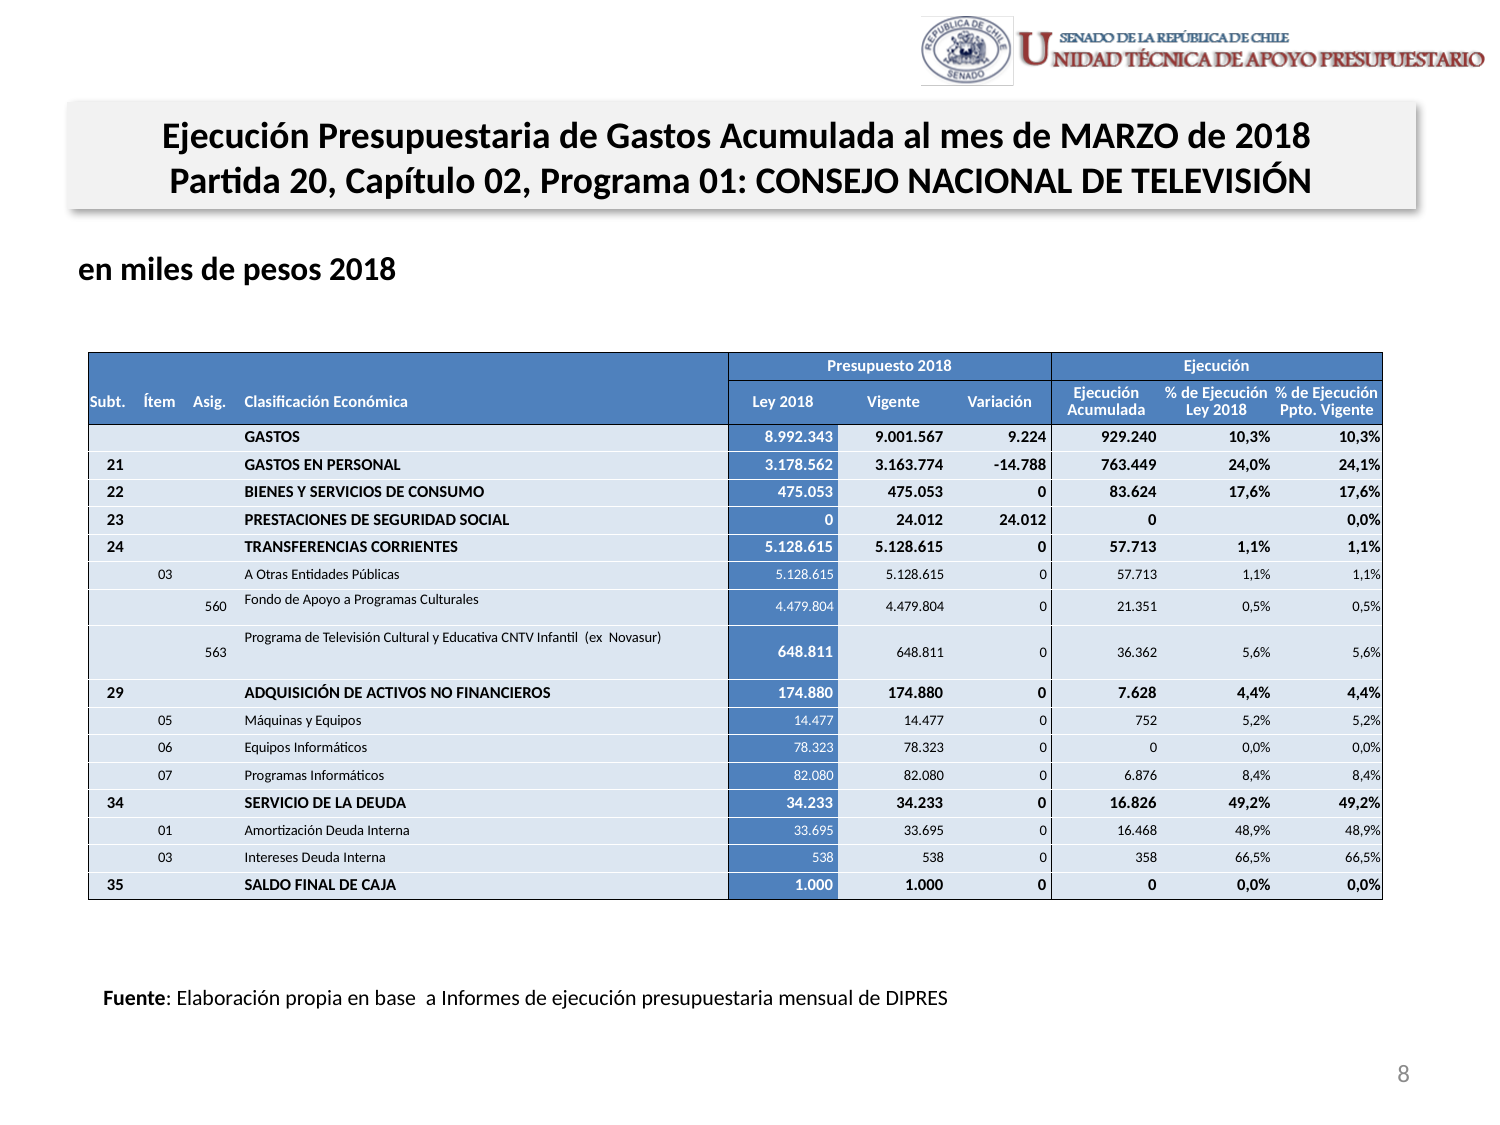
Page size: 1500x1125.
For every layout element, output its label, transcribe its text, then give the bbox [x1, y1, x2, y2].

table_cell Ítem [142, 380, 192, 424]
table_cell 4.479.804 [729, 590, 838, 625]
table_cell 0,0% [1272, 873, 1382, 899]
table_cell 78.323 [838, 735, 949, 762]
table_cell 6.876 [1052, 763, 1162, 789]
table_cell 8.992.343 [729, 425, 838, 451]
table_cell 1.000 [729, 873, 838, 899]
table_cell [89, 845, 142, 872]
table_cell 563 [192, 626, 243, 679]
table_cell 24 [89, 535, 142, 561]
table_cell 475.053 [838, 480, 949, 506]
table_cell 82.080 [729, 763, 838, 789]
table_cell 16.468 [1052, 818, 1162, 844]
table_cell 358 [1052, 845, 1162, 872]
table_cell 538 [729, 845, 838, 872]
table_cell 0 [1052, 507, 1162, 534]
table_cell [142, 873, 192, 899]
table_cell 0 [949, 845, 1051, 872]
table_cell [142, 535, 192, 561]
table_cell 24,0% [1162, 452, 1272, 479]
table_cell 36.362 [1052, 626, 1162, 679]
table_cell Equipos Informáticos [243, 735, 728, 762]
table_cell 78.323 [729, 735, 838, 762]
table_cell 0 [949, 790, 1051, 817]
table_cell Subt. [89, 380, 142, 424]
table_cell Programas Informáticos [243, 763, 728, 789]
table_cell TRANSFERENCIAS CORRIENTES [243, 535, 728, 561]
table_cell Clasificación Económica [243, 380, 728, 424]
table_cell 1,1% [1162, 535, 1272, 561]
table_cell [192, 680, 243, 707]
table_cell 0 [949, 873, 1051, 899]
table_cell [192, 708, 243, 734]
table_cell 0 [949, 480, 1051, 506]
picture [921, 5, 1500, 119]
table_cell [192, 507, 243, 534]
table_cell [192, 480, 243, 506]
table_cell % de Ejecución Ley 2018 [1162, 381, 1272, 424]
table_cell 0 [949, 562, 1051, 589]
table_header [243, 353, 728, 380]
table_cell 1.000 [838, 873, 949, 899]
table_cell 648.811 [838, 626, 949, 679]
table_cell 66,5% [1272, 845, 1382, 872]
table_cell [192, 425, 243, 451]
table_cell [192, 873, 243, 899]
table_cell 0,0% [1162, 873, 1272, 899]
table_cell Ley 2018 [729, 381, 838, 424]
table_cell 752 [1052, 708, 1162, 734]
table_cell 83.624 [1052, 480, 1162, 506]
table_cell 0 [1052, 873, 1162, 899]
table_cell 5.128.615 [838, 562, 949, 589]
table_cell 560 [192, 590, 243, 625]
table_cell 0 [949, 590, 1051, 625]
table_cell 0,0% [1272, 507, 1382, 534]
table_cell 5.128.615 [729, 562, 838, 589]
table_cell 0 [949, 763, 1051, 789]
table_cell [192, 845, 243, 872]
table_cell 33.695 [729, 818, 838, 844]
table_cell 0 [949, 535, 1051, 561]
table_cell 929.240 [1052, 425, 1162, 451]
table_cell 34.233 [729, 790, 838, 817]
table_cell GASTOS EN PERSONAL [243, 452, 728, 479]
table_header [142, 353, 192, 380]
table_cell 9.001.567 [838, 425, 949, 451]
table_cell 0 [949, 735, 1051, 762]
table_header [192, 353, 243, 380]
table_cell 9.224 [949, 425, 1051, 451]
table_cell [192, 818, 243, 844]
table_cell Máquinas y Equipos [243, 708, 728, 734]
table_cell [192, 535, 243, 561]
table_cell 538 [838, 845, 949, 872]
table_cell 14.477 [838, 708, 949, 734]
table_cell 48,9% [1272, 818, 1382, 844]
table_cell 0 [949, 708, 1051, 734]
text_box Ejecución Presupuestaria de Gastos Acumulada al mes de MARZO de 2018 Partida 20, Capítulo 02, Programa 01: CONSEJO NACIONAL DE TELEVISIÓN [67, 102, 1415, 209]
table_cell [142, 590, 192, 625]
table_cell Ejecución Acumulada [1052, 381, 1162, 424]
table_cell 8,4% [1272, 763, 1382, 789]
table_cell 0,5% [1272, 590, 1382, 625]
table_cell 5,2% [1272, 708, 1382, 734]
table_cell 24.012 [838, 507, 949, 534]
table_cell 475.053 [729, 480, 838, 506]
table_cell 4.479.804 [838, 590, 949, 625]
table_cell 5,6% [1162, 626, 1272, 679]
table_cell [89, 562, 142, 589]
table_cell 10,3% [1272, 425, 1382, 451]
table_header [89, 353, 142, 380]
table_cell 07 [142, 763, 192, 789]
table_cell [89, 708, 142, 734]
table_cell 33.695 [838, 818, 949, 844]
table_cell 16.826 [1052, 790, 1162, 817]
table_cell [89, 818, 142, 844]
table_cell 49,2% [1162, 790, 1272, 817]
table_cell [142, 790, 192, 817]
table_cell 5.128.615 [729, 535, 838, 561]
table_cell ADQUISICIÓN DE ACTIVOS NO FINANCIEROS [243, 680, 728, 707]
table_cell [142, 626, 192, 679]
table_cell Fondo de Apoyo a Programas Culturales [243, 590, 728, 625]
table_cell GASTOS [243, 425, 728, 451]
table_cell 29 [89, 680, 142, 707]
table_cell -14.788 [949, 452, 1051, 479]
table_cell [89, 425, 142, 451]
table_cell [1162, 507, 1272, 534]
table_cell A Otras Entidades Públicas [243, 562, 728, 589]
table_cell 174.880 [729, 680, 838, 707]
table_cell 0 [949, 818, 1051, 844]
table_cell 82.080 [838, 763, 949, 789]
slide_number 8 [1074, 1042, 1425, 1103]
table_cell [142, 452, 192, 479]
table_cell [192, 735, 243, 762]
table_cell 35 [89, 873, 142, 899]
table_cell 648.811 [729, 626, 838, 679]
table_cell [192, 562, 243, 589]
table_cell 3.163.774 [838, 452, 949, 479]
table_cell [89, 763, 142, 789]
table_cell 57.713 [1052, 535, 1162, 561]
table_cell [89, 735, 142, 762]
table_cell [142, 425, 192, 451]
table_cell 66,5% [1162, 845, 1272, 872]
table_cell 0,0% [1272, 735, 1382, 762]
table_cell PRESTACIONES DE SEGURIDAD SOCIAL [243, 507, 728, 534]
table_cell 17,6% [1272, 480, 1382, 506]
table_cell 21.351 [1052, 590, 1162, 625]
table_cell [142, 507, 192, 534]
footer Fuente: Elaboración propia en base a Informes de ejecución presupuestaria mensual de DIPRES [88, 975, 1468, 1036]
table_cell 57.713 [1052, 562, 1162, 589]
table_cell [192, 763, 243, 789]
table_cell 0,5% [1162, 590, 1272, 625]
table_cell 05 [142, 708, 192, 734]
table_cell 17,6% [1162, 480, 1272, 506]
table_cell 14.477 [729, 708, 838, 734]
table_cell Variación [949, 381, 1051, 424]
table_cell 3.178.562 [729, 452, 838, 479]
table_cell Asig. [192, 380, 243, 424]
table_cell 5,2% [1162, 708, 1272, 734]
table_cell % de Ejecución Ppto. Vigente [1272, 381, 1382, 424]
table_cell BIENES Y SERVICIOS DE CONSUMO [243, 480, 728, 506]
table_cell 1,1% [1162, 562, 1272, 589]
table_cell 49,2% [1272, 790, 1382, 817]
table_cell 1,1% [1272, 535, 1382, 561]
table_cell Amortización Deuda Interna [243, 818, 728, 844]
table_cell 5.128.615 [838, 535, 949, 561]
table_cell 0 [1052, 735, 1162, 762]
table_cell 4,4% [1272, 680, 1382, 707]
table_cell [192, 452, 243, 479]
table_cell 10,3% [1162, 425, 1272, 451]
table_cell SERVICIO DE LA DEUDA [243, 790, 728, 817]
table_cell 174.880 [838, 680, 949, 707]
table_cell 03 [142, 845, 192, 872]
table_cell 48,9% [1162, 818, 1272, 844]
table_cell 8,4% [1162, 763, 1272, 789]
table_cell 24.012 [949, 507, 1051, 534]
table_cell 7.628 [1052, 680, 1162, 707]
table_cell 01 [142, 818, 192, 844]
table_header Ejecución [1052, 353, 1382, 380]
table_cell [142, 480, 192, 506]
table_cell 23 [89, 507, 142, 534]
table_cell 03 [142, 562, 192, 589]
table_cell Vigente [838, 381, 949, 424]
table_cell 24,1% [1272, 452, 1382, 479]
table_cell [89, 590, 142, 625]
table_cell Intereses Deuda Interna [243, 845, 728, 872]
table_cell [192, 790, 243, 817]
table_cell 34 [89, 790, 142, 817]
table_cell 06 [142, 735, 192, 762]
table_cell Programa de Televisión Cultural y Educativa CNTV Infantil (ex Novasur) [243, 626, 728, 679]
table_cell 0 [949, 626, 1051, 679]
table_cell 22 [89, 480, 142, 506]
table_cell 0 [949, 680, 1051, 707]
table_cell 763.449 [1052, 452, 1162, 479]
table_cell 5,6% [1272, 626, 1382, 679]
text_box en miles de pesos 2018 [63, 239, 1414, 315]
table_cell 0 [729, 507, 838, 534]
table_cell 4,4% [1162, 680, 1272, 707]
table_cell 1,1% [1272, 562, 1382, 589]
table_cell 34.233 [838, 790, 949, 817]
table_cell [89, 626, 142, 679]
table_cell 21 [89, 452, 142, 479]
table_header Presupuesto 2018 [729, 353, 1051, 380]
table_cell SALDO FINAL DE CAJA [243, 873, 728, 899]
table_cell 0,0% [1162, 735, 1272, 762]
table_cell [142, 680, 192, 707]
